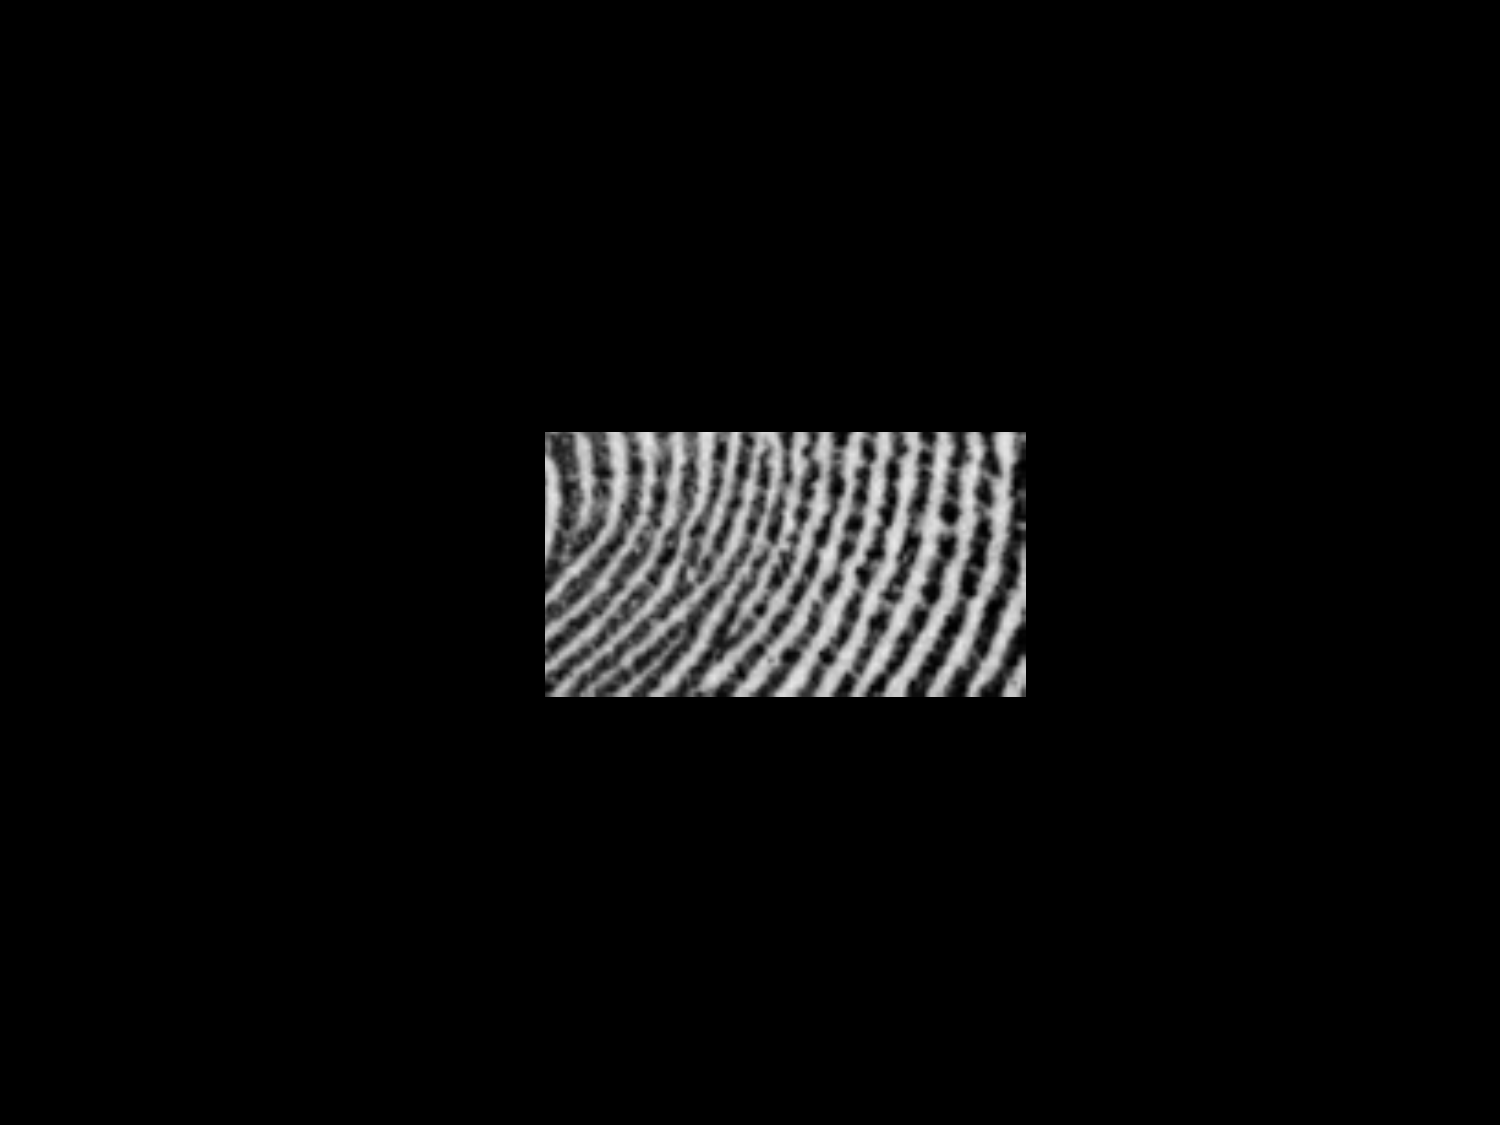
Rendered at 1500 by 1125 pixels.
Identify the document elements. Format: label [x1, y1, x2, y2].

picture [545, 432, 1026, 697]
